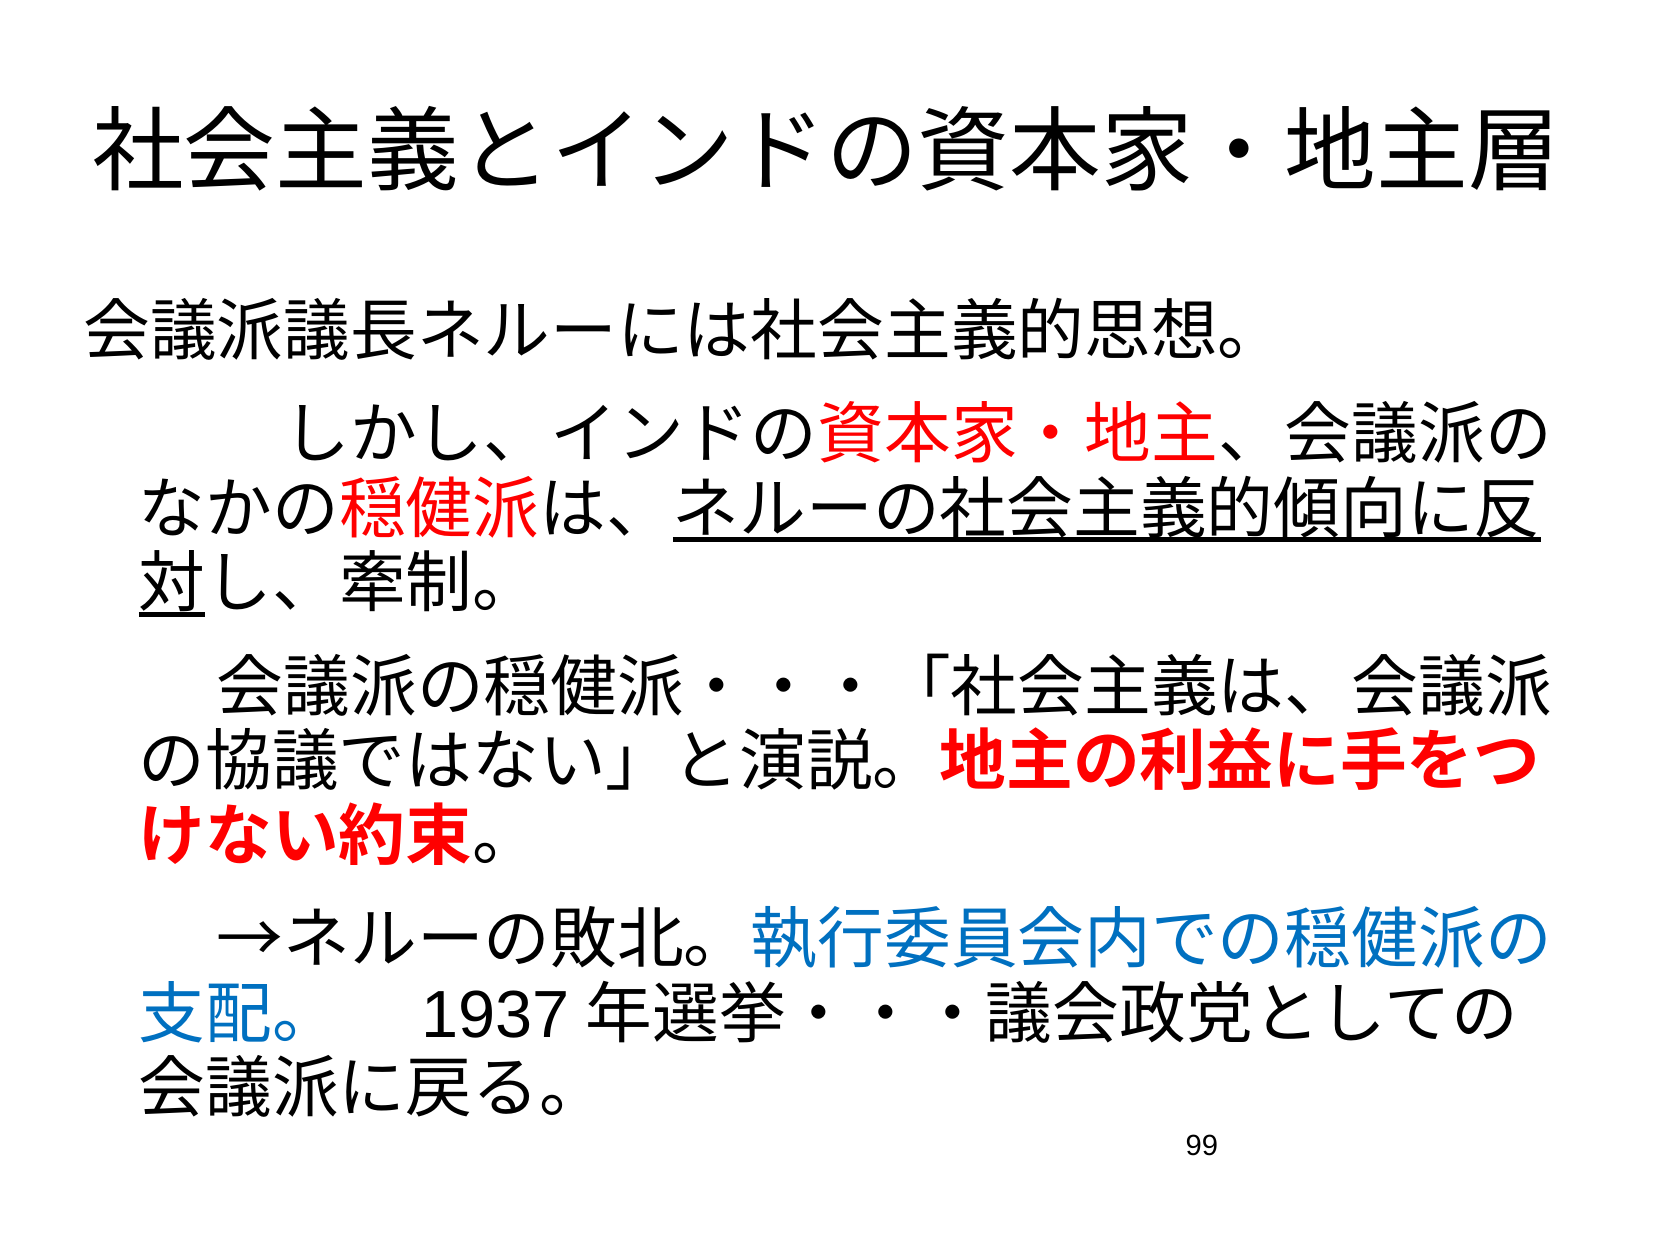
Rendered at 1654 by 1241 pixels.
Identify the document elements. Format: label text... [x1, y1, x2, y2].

title 社会主義とインドの資本家・地主層 [82, 49, 1570, 256]
list 会議派議長ネルーには社会主義的思想。 しかし、インドの資本家・地主、会議派のなかの穏健派は、ネルーの社会主義的傾向に反対し、牽制。 会議派の穏健派・・・「社会主義は、会議派の協議ではない」と演説。地主の利益に手をつけない約束。 →ネルーの敗北。執行委員会内での穏健派の支配。 1937年選挙・・・議会政党としての会議派に戻る。 [82, 290, 1570, 1241]
